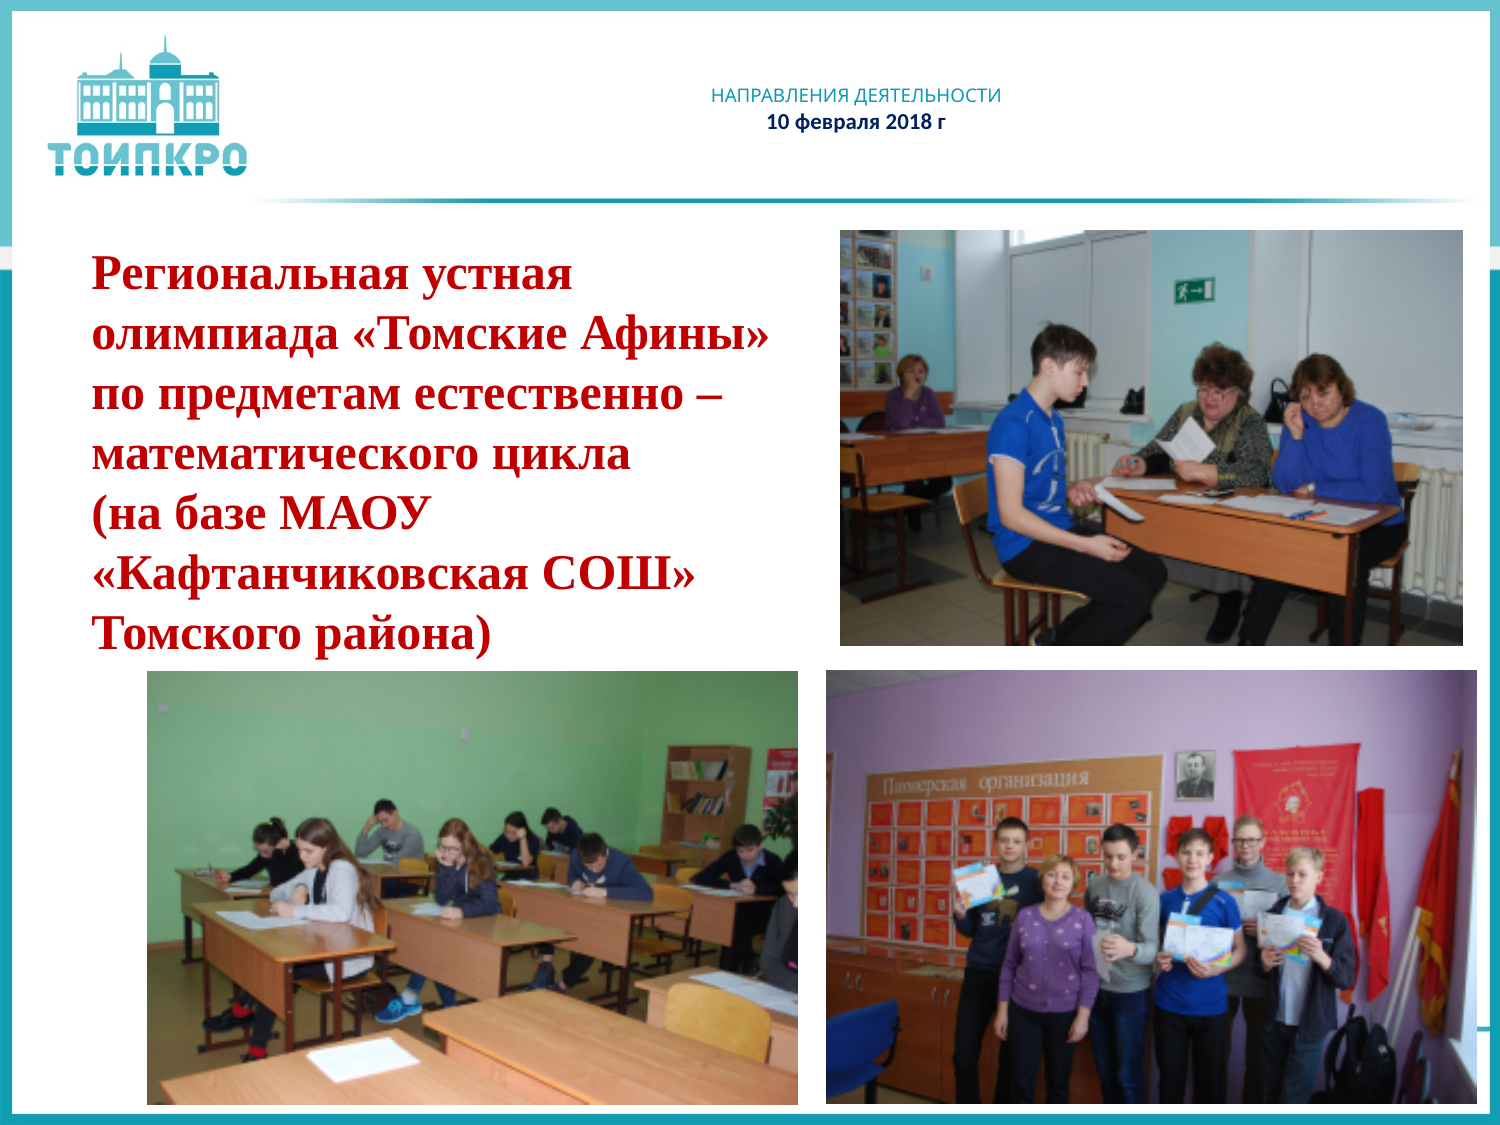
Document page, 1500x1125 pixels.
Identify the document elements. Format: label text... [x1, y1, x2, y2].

text_box Региональная устная олимпиада «Томские Афины» по предметам естественно – математического цикла (на базе МАОУ «Кафтанчиковская СОШ» Томского района) [76, 231, 827, 667]
picture [0, 0, 1500, 1125]
title НАПРАВЛЕНИЯ ДЕЯТЕЛЬНОСТИ 10 февраля 2018 г [265, 30, 1447, 198]
